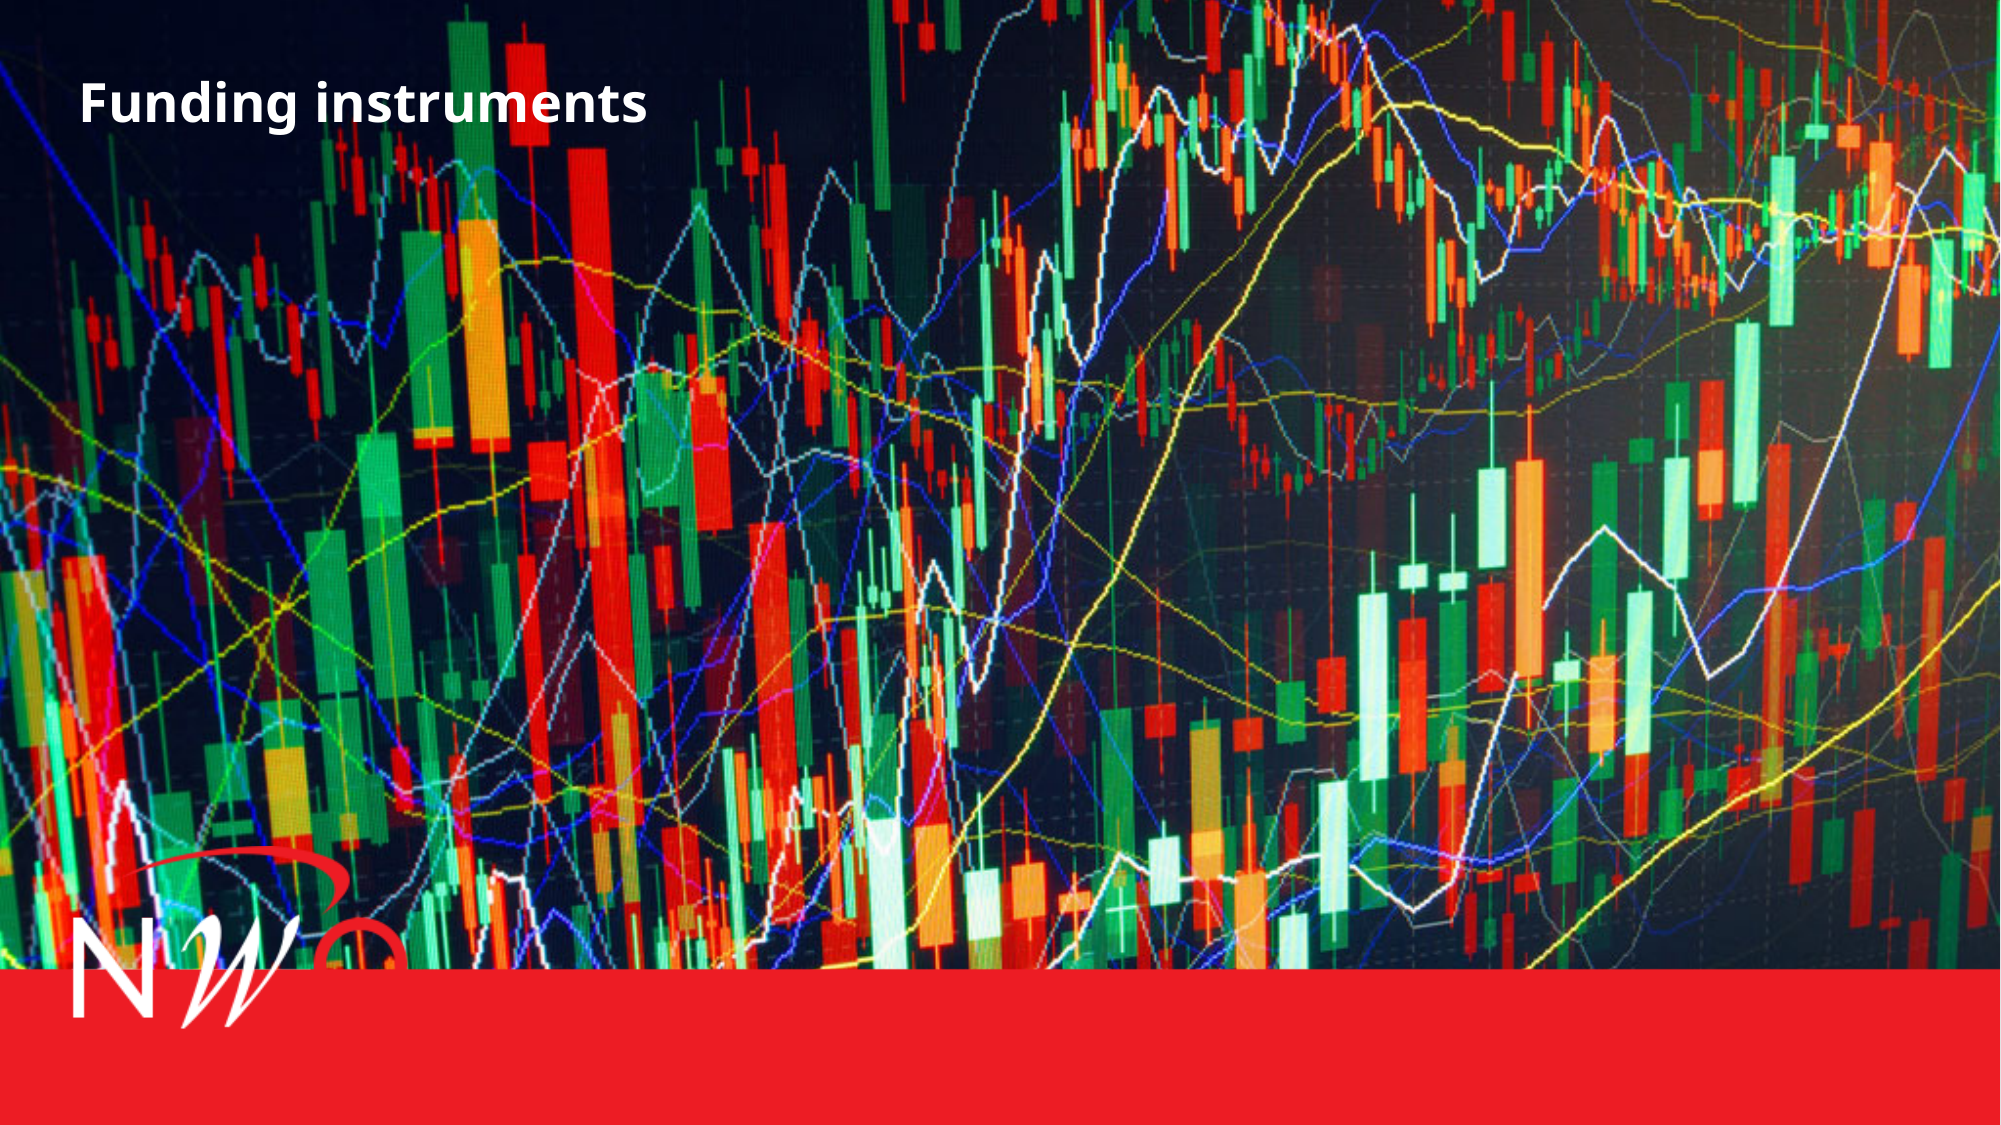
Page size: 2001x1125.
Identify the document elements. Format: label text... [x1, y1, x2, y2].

picture [0, 0, 2001, 1125]
text_box Funding instruments [78, 68, 1445, 134]
